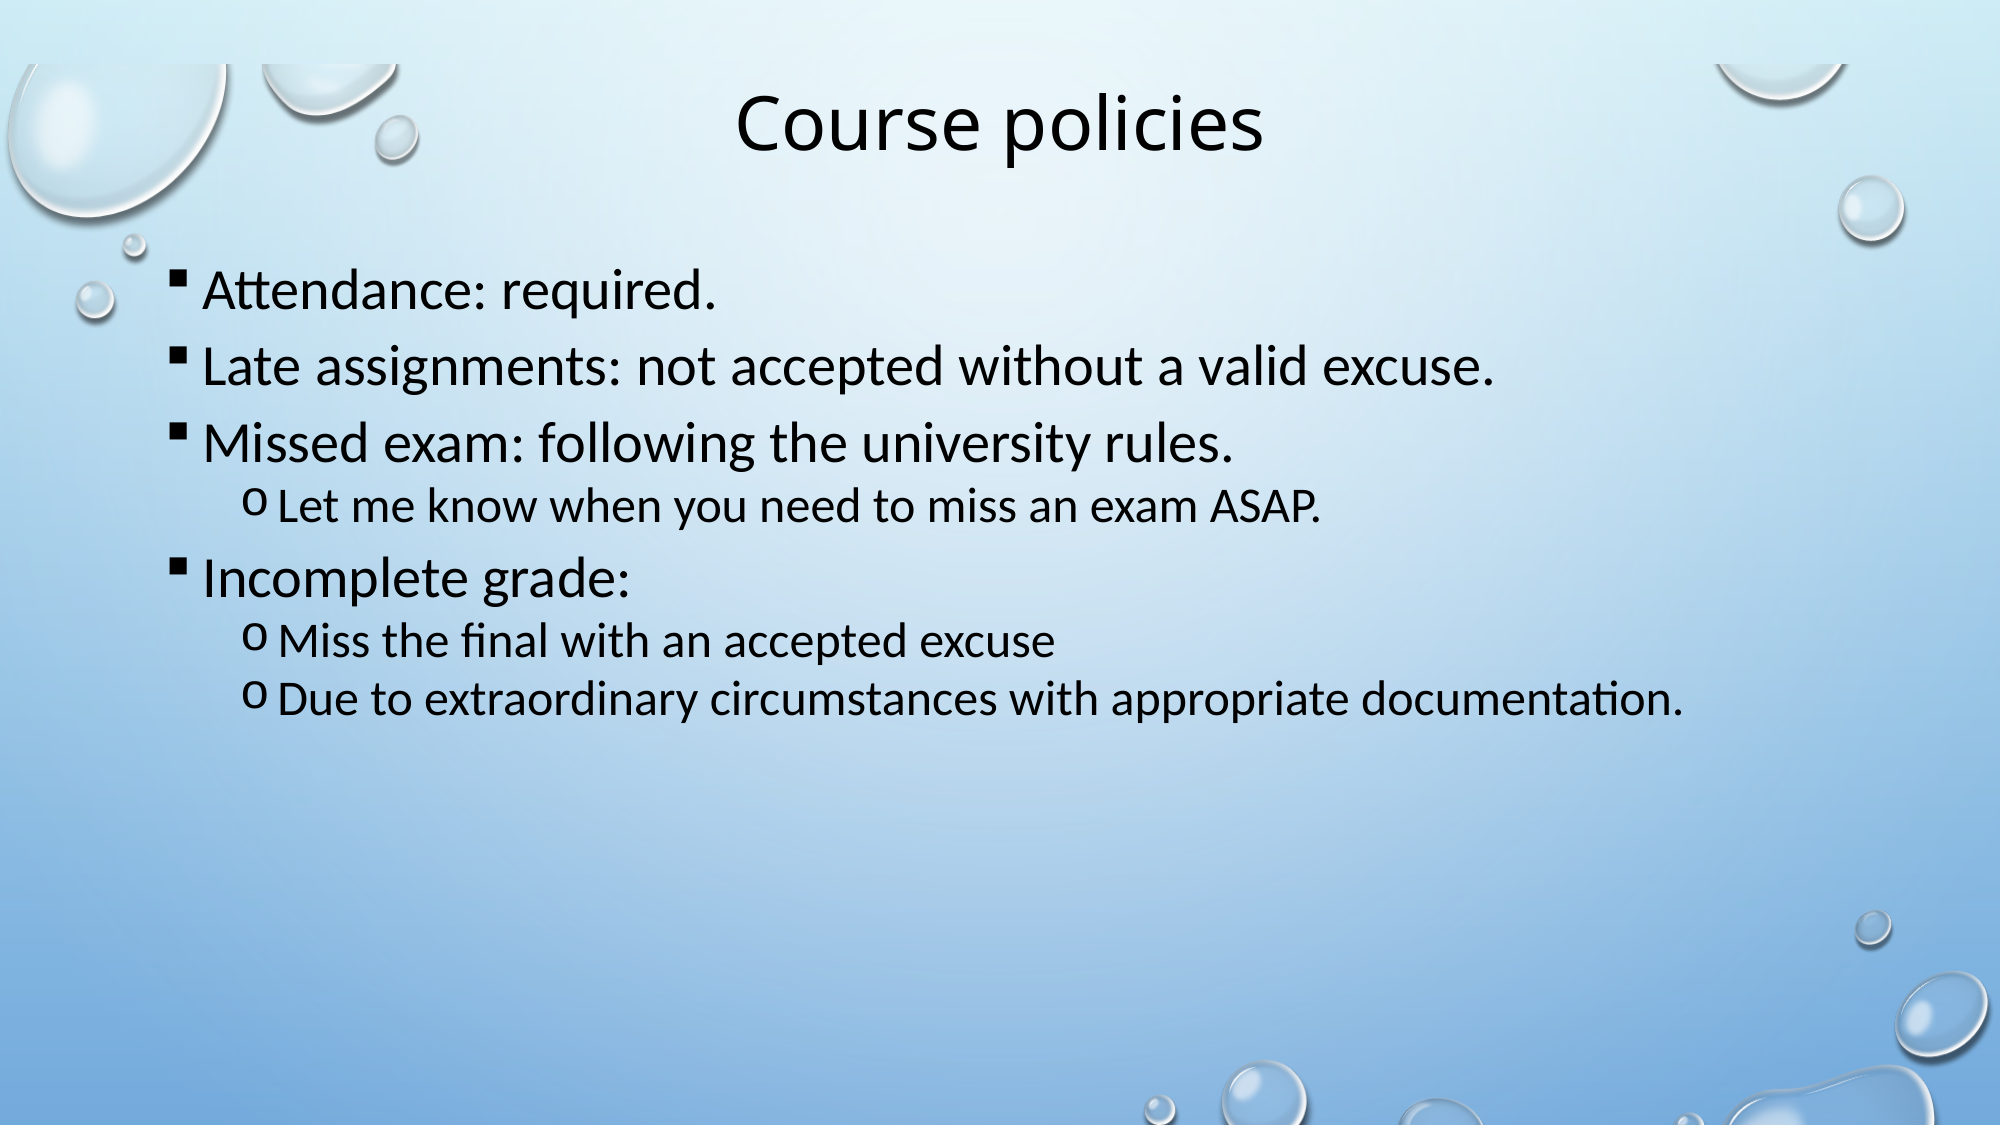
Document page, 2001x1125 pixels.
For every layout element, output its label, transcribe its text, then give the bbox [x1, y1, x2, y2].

list Attendance: required. Late assignments: not accepted without a valid excuse. Missed exam: following the university rules. Let me know when you need to miss an exam ASAP. Incomplete grade: Miss the final with an accepted excuse Due to extraordinary circumstances with appropriate documentation. [149, 256, 1850, 950]
picture [0, 64, 2000, 1125]
title Course policies [149, 48, 1851, 205]
